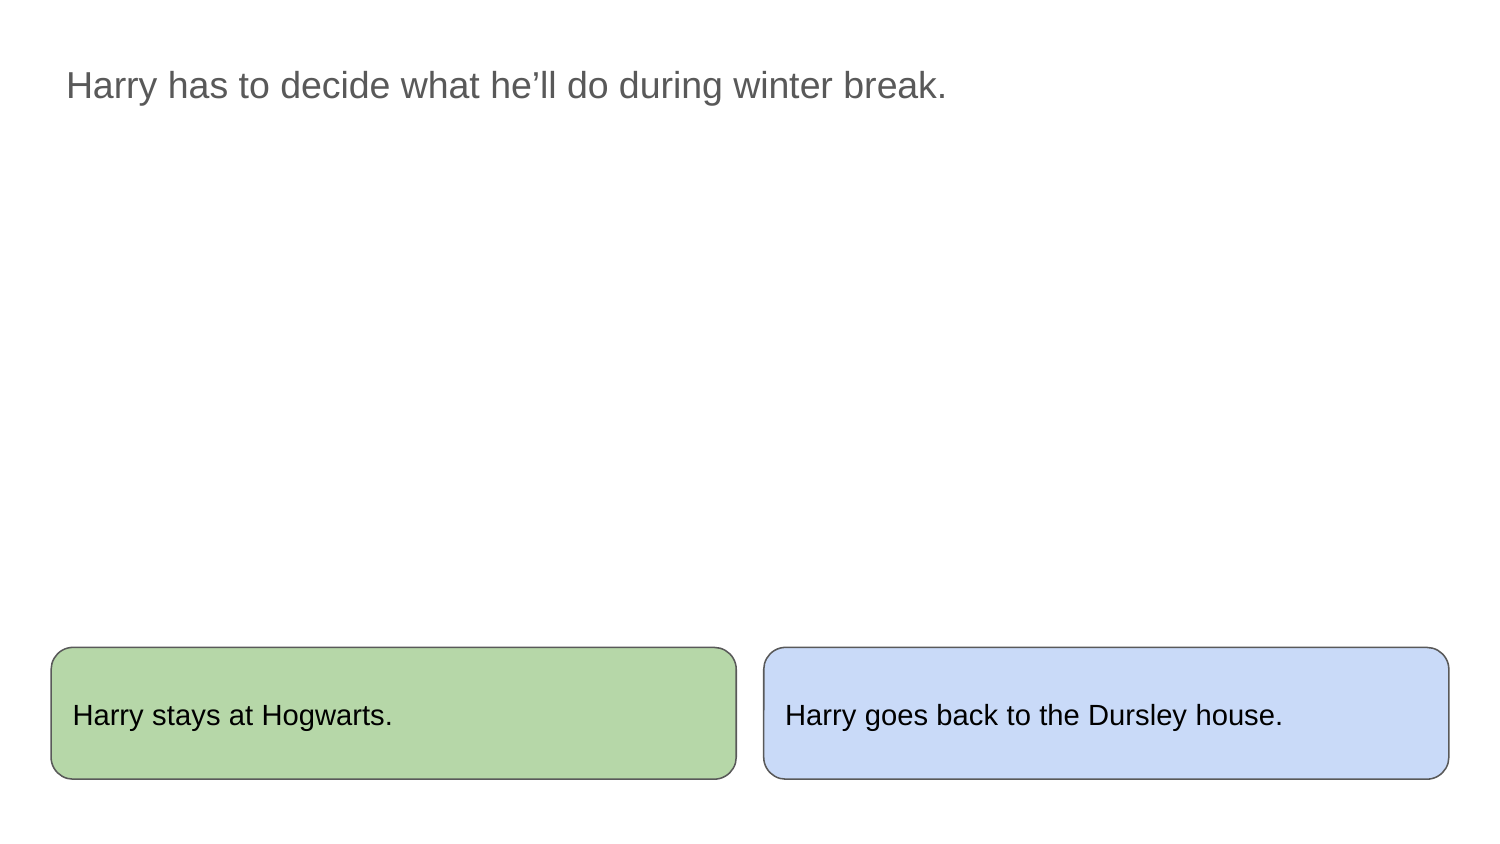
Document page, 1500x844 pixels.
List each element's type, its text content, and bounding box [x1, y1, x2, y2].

text_box Harry goes back to the Dursley house. [763, 647, 1449, 780]
list Harry has to decide what he’ll do during winter break. [51, 39, 1449, 600]
text_box Harry stays at Hogwarts. [51, 647, 737, 780]
